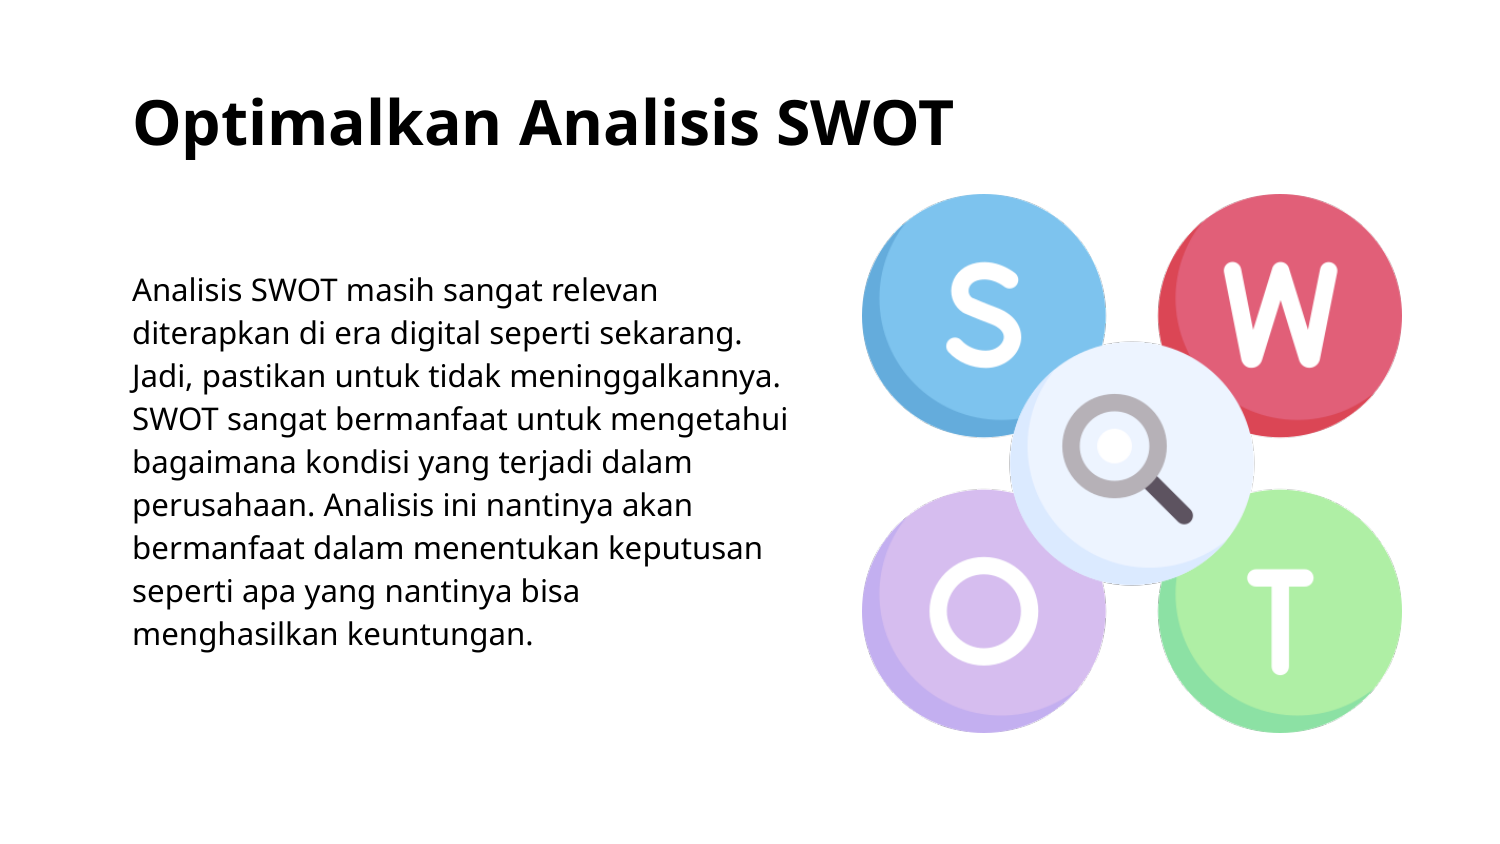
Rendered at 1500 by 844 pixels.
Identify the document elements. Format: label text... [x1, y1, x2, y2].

title Optimalkan Analisis SWOT [116, 73, 1383, 168]
picture [862, 193, 1402, 733]
subtitle Analisis SWOT masih sangat relevan diterapkan di era digital seperti sekarang. Jadi, pastikan untuk tidak meninggalkannya. SWOT sangat bermanfaat untuk mengetahui bagaimana kondisi yang terjadi dalam perusahaan. Analisis ini nantinya akan bermanfaat dalam menentukan keputusan seperti apa yang nantinya bisa menghasilkan keuntungan. [116, 249, 809, 756]
